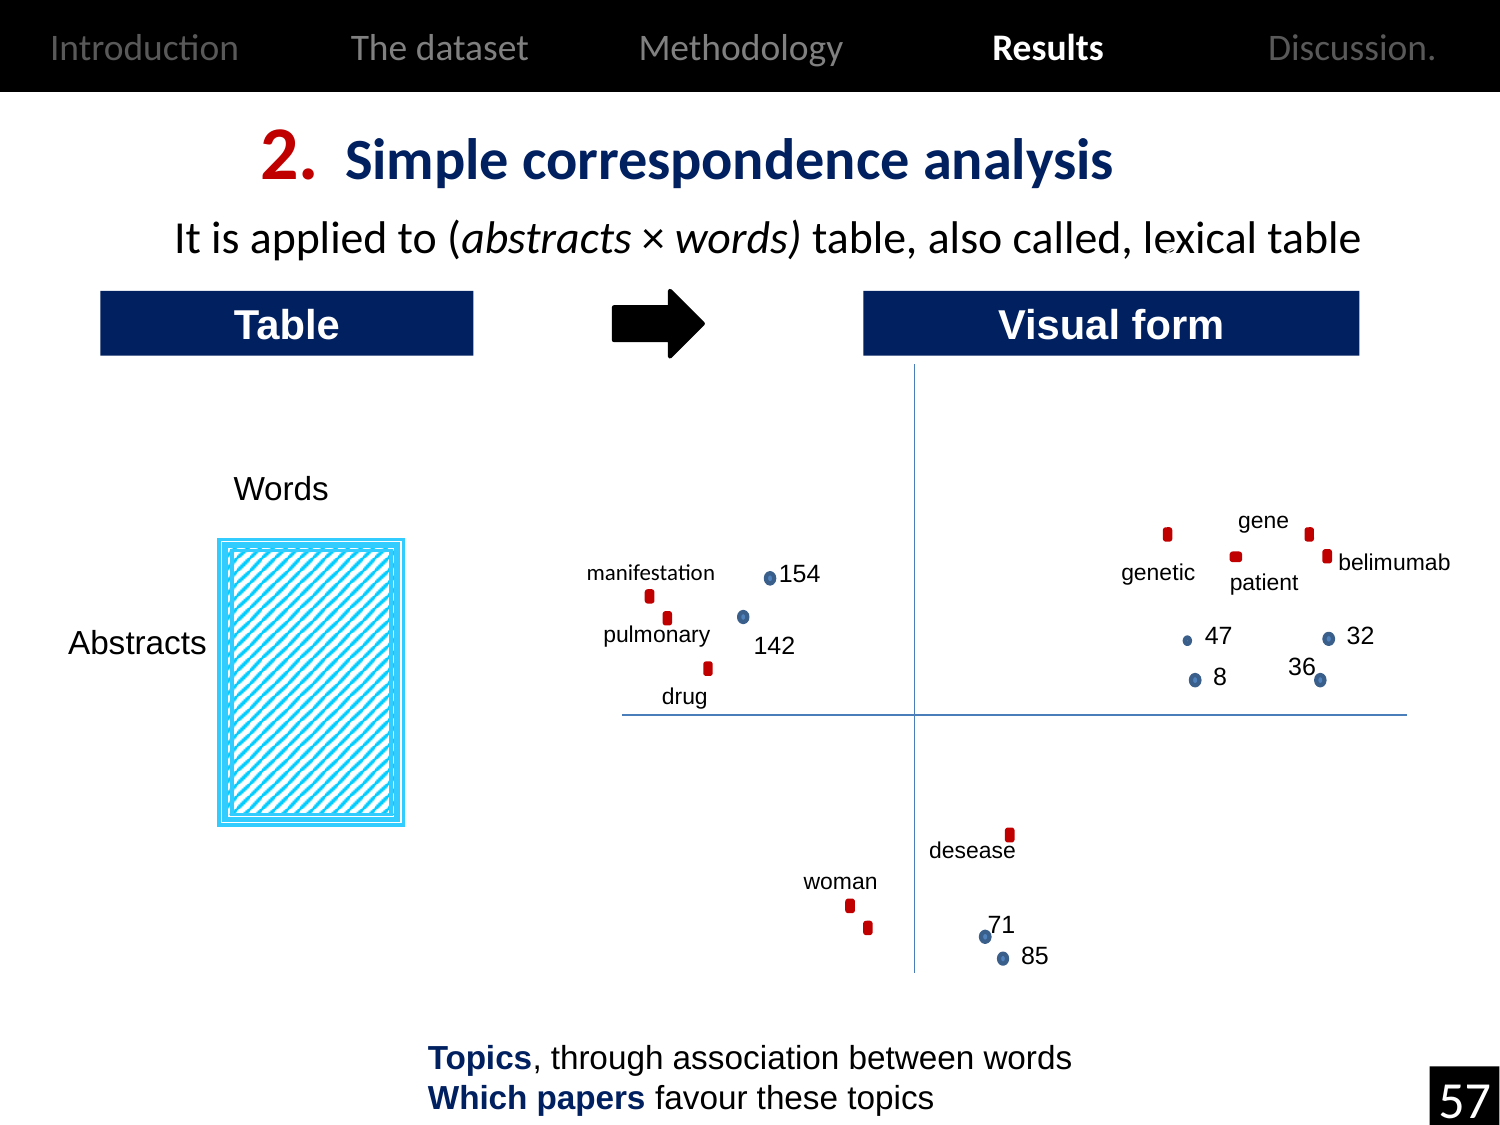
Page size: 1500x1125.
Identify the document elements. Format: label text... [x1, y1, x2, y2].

text_box The dataset [287, 0, 582, 92]
text_box 57 [1429, 1066, 1500, 1125]
text_box Topics, through association between words Which papers favour these topics [413, 1029, 1235, 1124]
text_box Methodology [582, 0, 895, 92]
text_box Visual form [863, 290, 1360, 356]
text_box Simple correspondence analysis [230, 113, 1223, 172]
text_box Table [100, 290, 474, 356]
text_box It is applied to (abstracts × words) table, also called, lexical table [159, 172, 1397, 270]
text_box Results [895, 0, 1197, 92]
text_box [53, 459, 408, 893]
text_box Discussion. [1197, 0, 1500, 92]
text_box [611, 288, 705, 359]
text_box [571, 363, 1483, 974]
text_box Introduction [0, 0, 287, 92]
